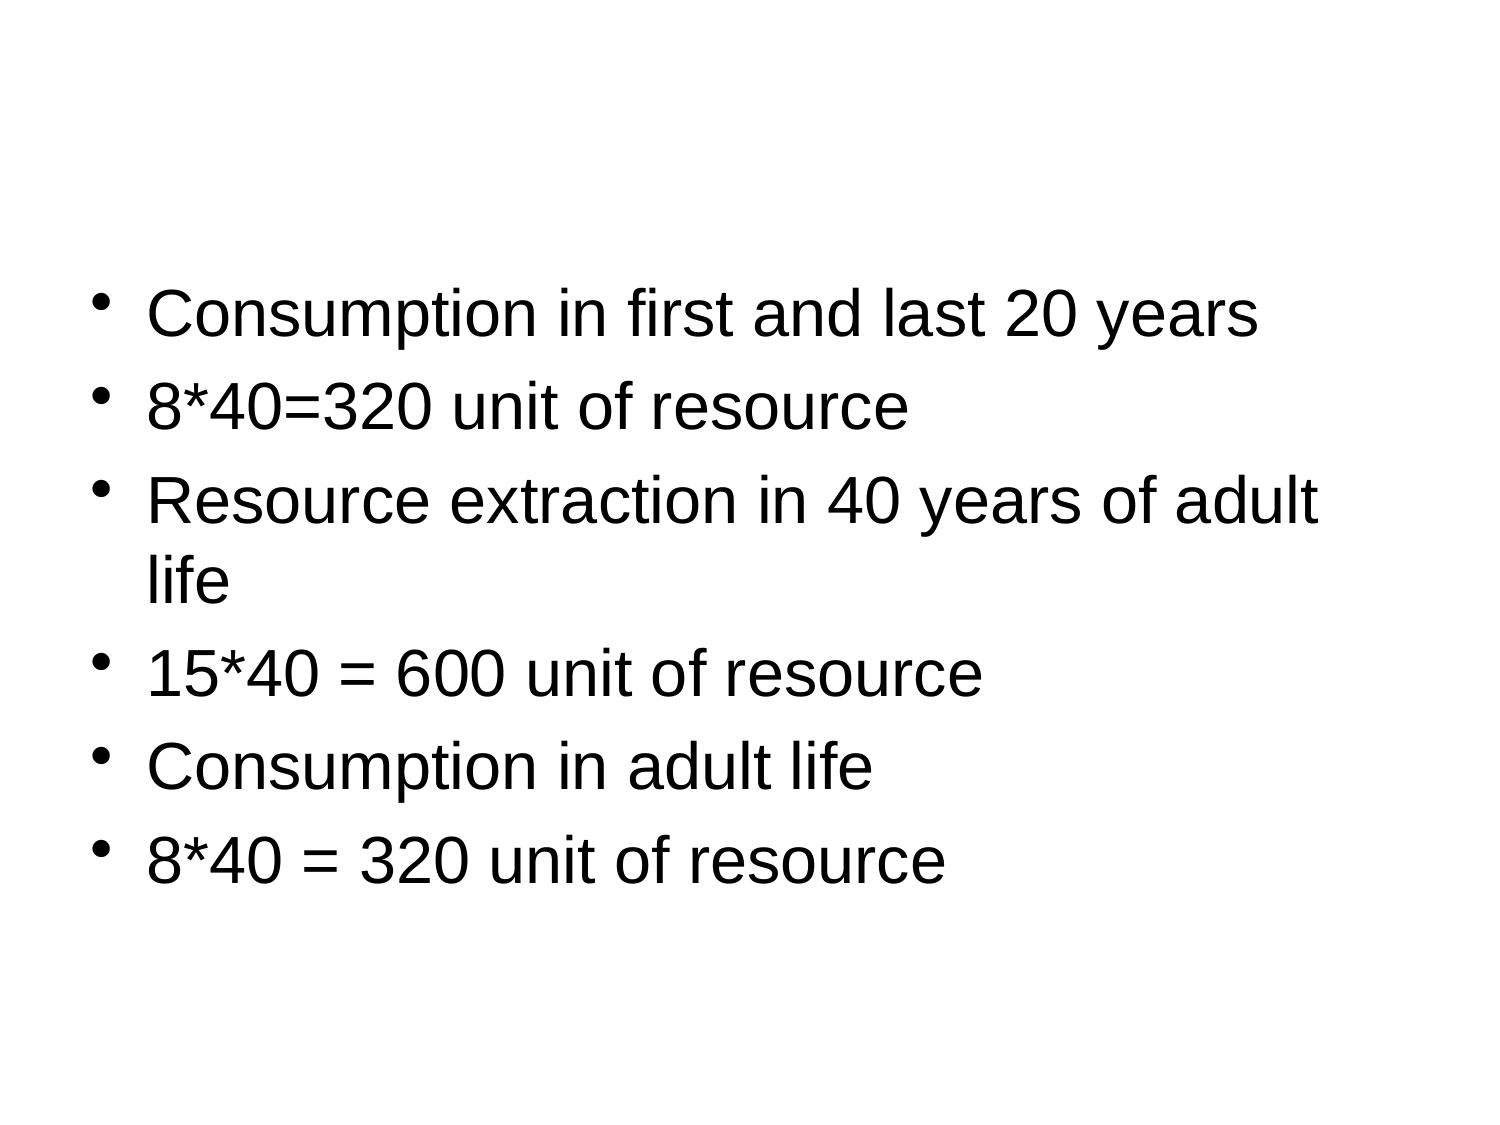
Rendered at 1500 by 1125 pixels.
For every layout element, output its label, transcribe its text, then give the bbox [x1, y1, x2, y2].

list Consumption in first and last 20 years 8*40=320 unit of resource Resource extraction in 40 years of adult life 15*40 = 600 unit of resource Consumption in adult life 8*40 = 320 unit of resource [75, 262, 1425, 1005]
